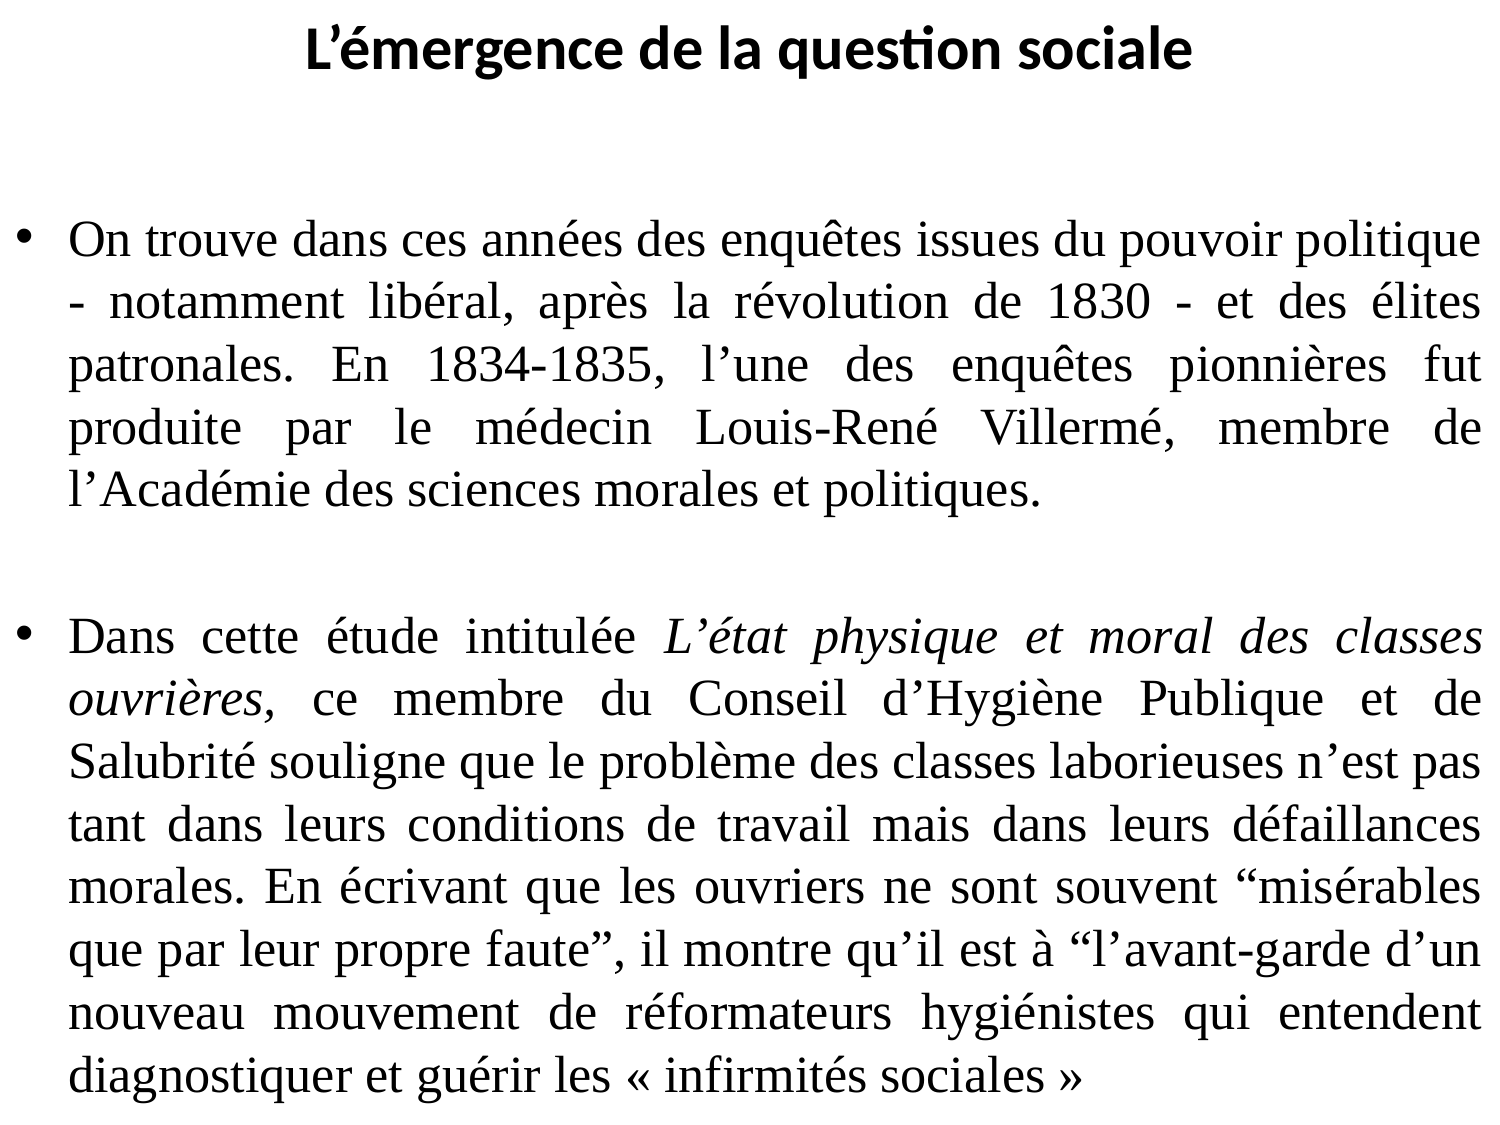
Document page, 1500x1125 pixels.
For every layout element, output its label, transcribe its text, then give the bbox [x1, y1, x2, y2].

title L’émergence de la question sociale [0, 0, 1500, 90]
list On trouve dans ces années des enquêtes issues du pouvoir politique - notamment libéral, après la révolution de 1830 - et des élites patronales. En 1834-1835, l’une des enquêtes pionnières fut produite par le médecin Louis-René Villermé, membre de l’Académie des sciences morales et politiques. Dans cette étude intitulée L’état physique et moral des classes ouvrières, ce membre du Conseil d’Hygiène Publique et de Salubrité souligne que le problème des classes laborieuses n’est pas tant dans leurs conditions de travail mais dans leurs défaillances morales. En écrivant que les ouvriers ne sont souvent “misérables que par leur propre faute”, il montre qu’il est à “l’avant-garde d’un nouveau mouvement de réformateurs hygiénistes qui entendent diagnostiquer et guérir les « infirmités sociales » [0, 196, 1500, 1125]
